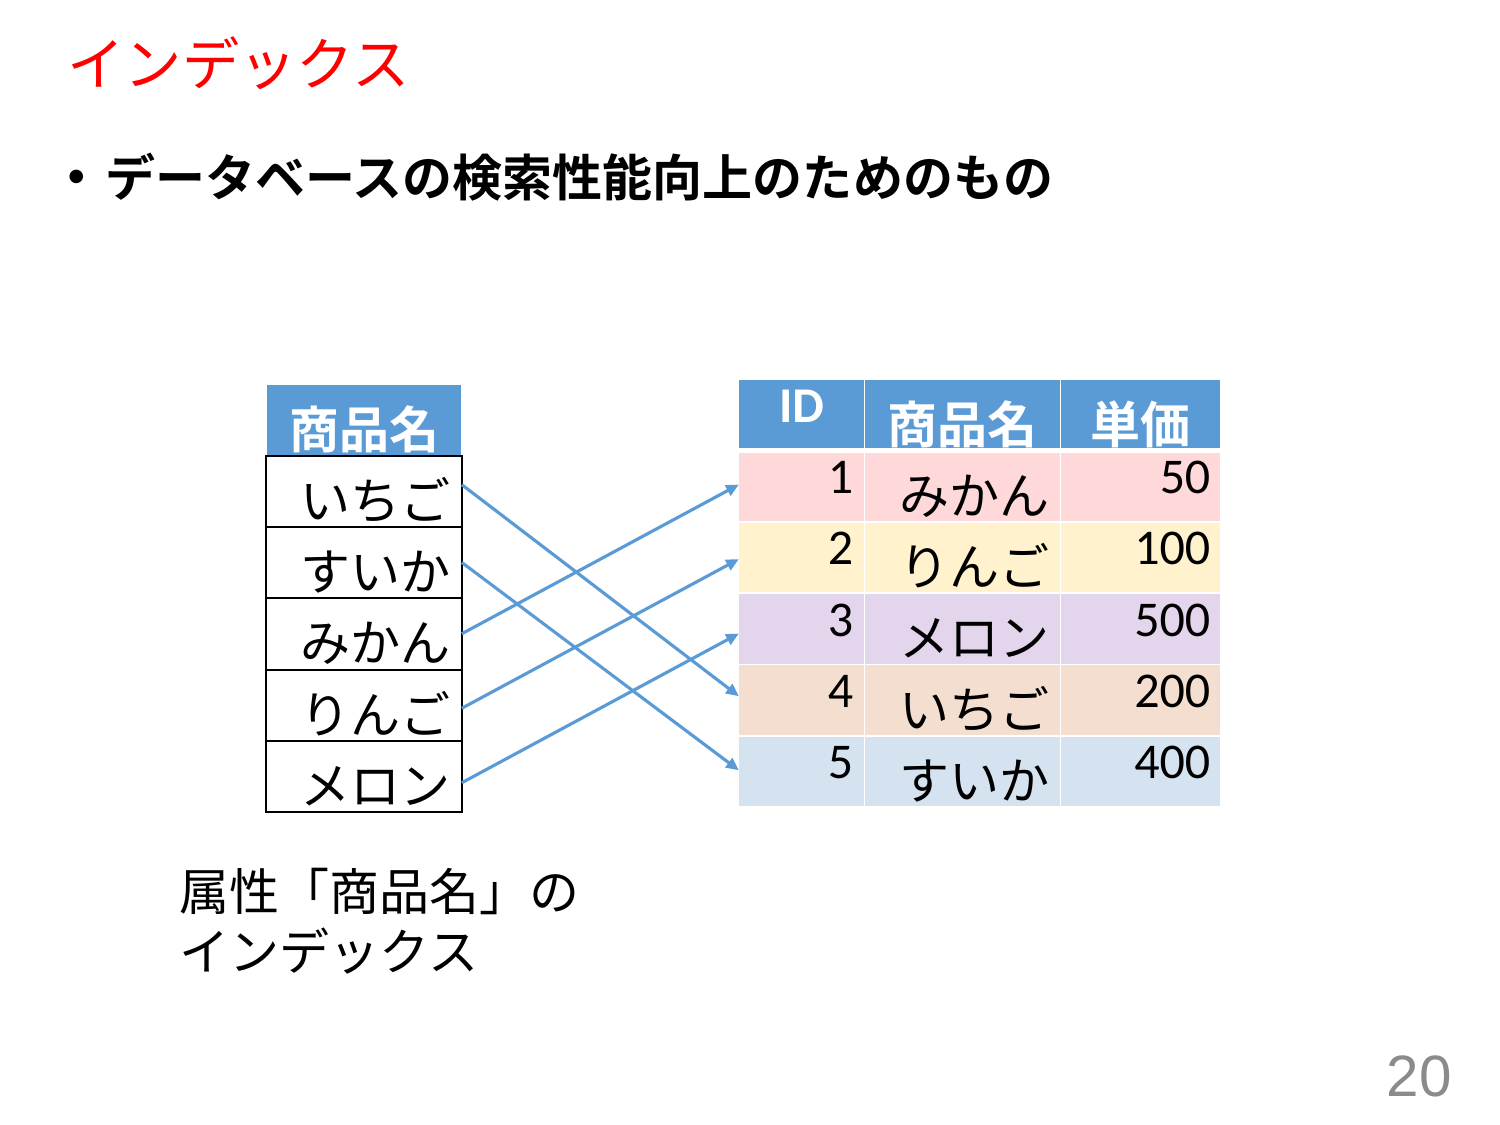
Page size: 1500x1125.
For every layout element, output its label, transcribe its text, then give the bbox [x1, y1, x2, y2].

table_cell みかん [267, 599, 461, 669]
table_cell 50 [1061, 453, 1220, 521]
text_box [461, 559, 739, 633]
table_cell いちご [267, 457, 461, 526]
table_cell 1 [739, 453, 864, 521]
table_cell 500 [1061, 594, 1220, 664]
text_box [461, 484, 739, 559]
table_cell 3 [739, 594, 864, 664]
table_cell 400 [1061, 737, 1220, 806]
table_cell みかん [865, 453, 1060, 521]
list データベースの検索性能向上のためのもの [52, 138, 1441, 1014]
table_cell 2 [739, 523, 864, 592]
slide_number 20 [1129, 1042, 1467, 1103]
title インデックス [52, 28, 1441, 106]
table_cell すいか [865, 737, 1060, 806]
table_header ID [739, 380, 864, 448]
table_cell りんご [267, 671, 461, 740]
table_cell 200 [1061, 665, 1220, 735]
table_header 商品名 [865, 380, 1060, 448]
table_cell 4 [739, 665, 864, 735]
table_cell いちご [865, 665, 1060, 735]
table_cell 100 [1061, 523, 1220, 592]
table_cell すいか [267, 528, 461, 597]
table_header 商品名 [267, 385, 461, 455]
text_box 属性「商品名」の インデックス [165, 853, 595, 988]
table_cell メロン [267, 742, 461, 811]
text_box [461, 633, 739, 783]
table_cell 5 [739, 737, 864, 806]
table_cell メロン [865, 594, 1060, 664]
table_cell りんご [865, 523, 1060, 592]
table_header 単価 [1061, 380, 1220, 448]
